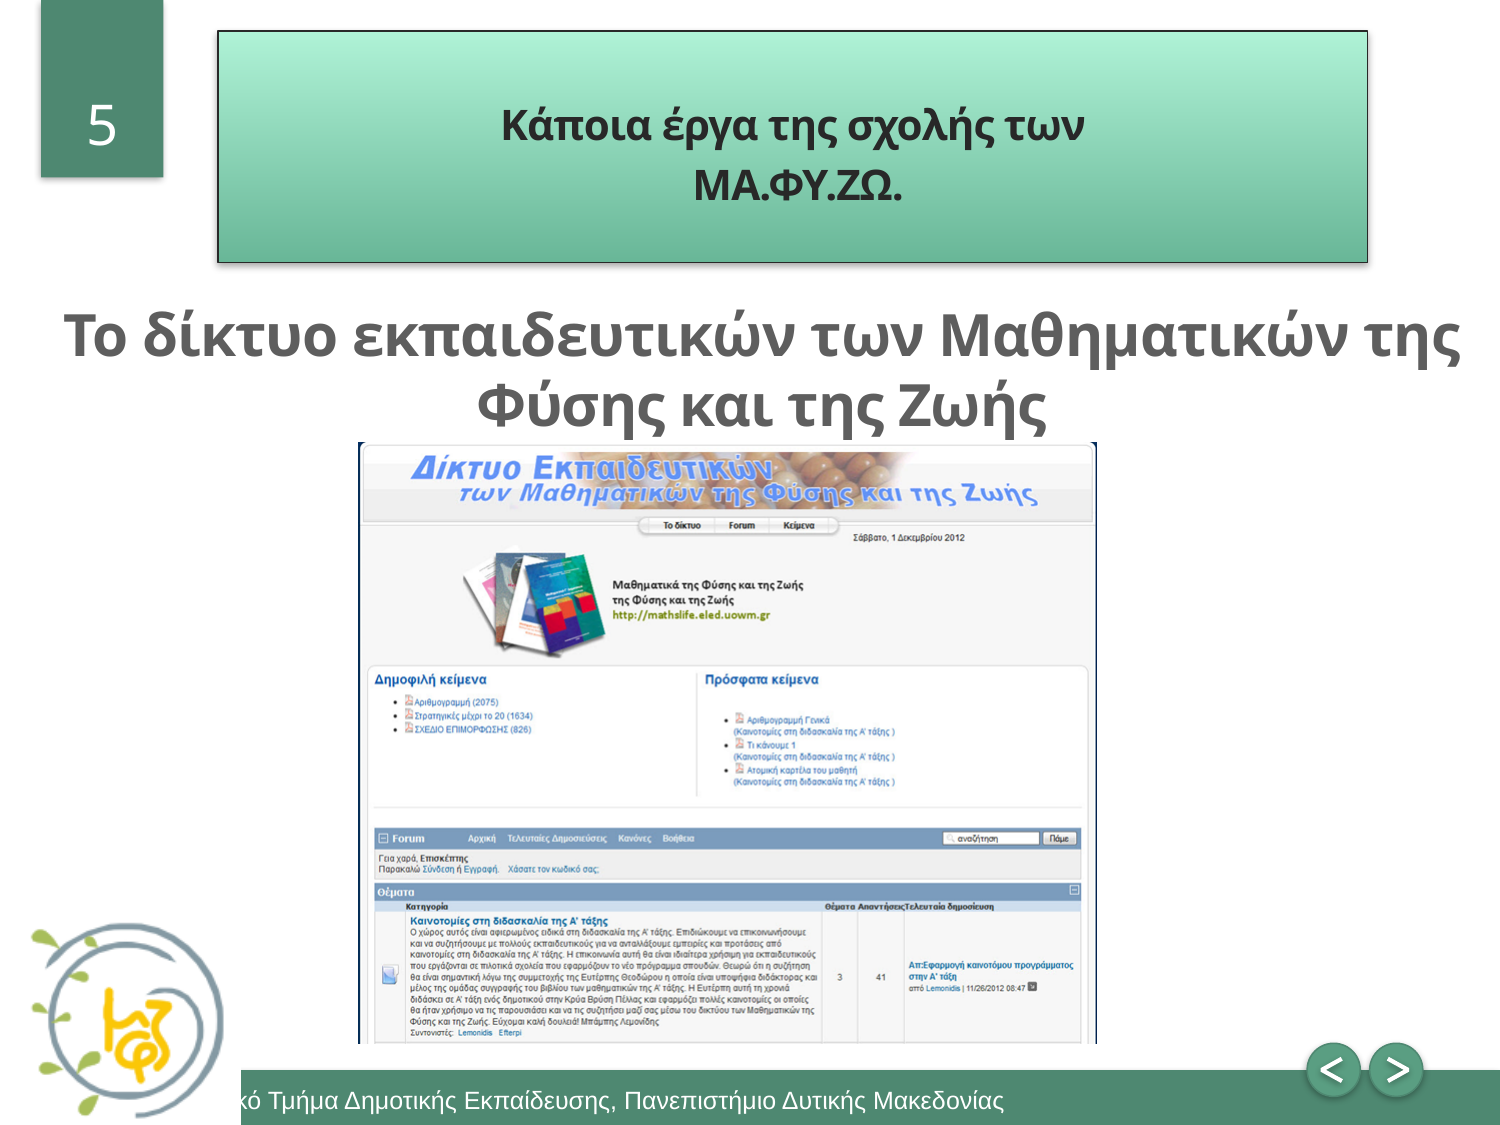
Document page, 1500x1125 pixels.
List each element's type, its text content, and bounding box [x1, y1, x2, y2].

text_box Κάποια έργα της σχολής των ΜΑ.ΦΥ.ΖΩ. [217, 30, 1368, 263]
picture [0, 916, 241, 1125]
picture [358, 441, 1097, 1044]
text_box Το δίκτυο εκπαιδευτικών των Μαθηματικών της Φύσης και της Ζωής [33, 297, 1490, 955]
